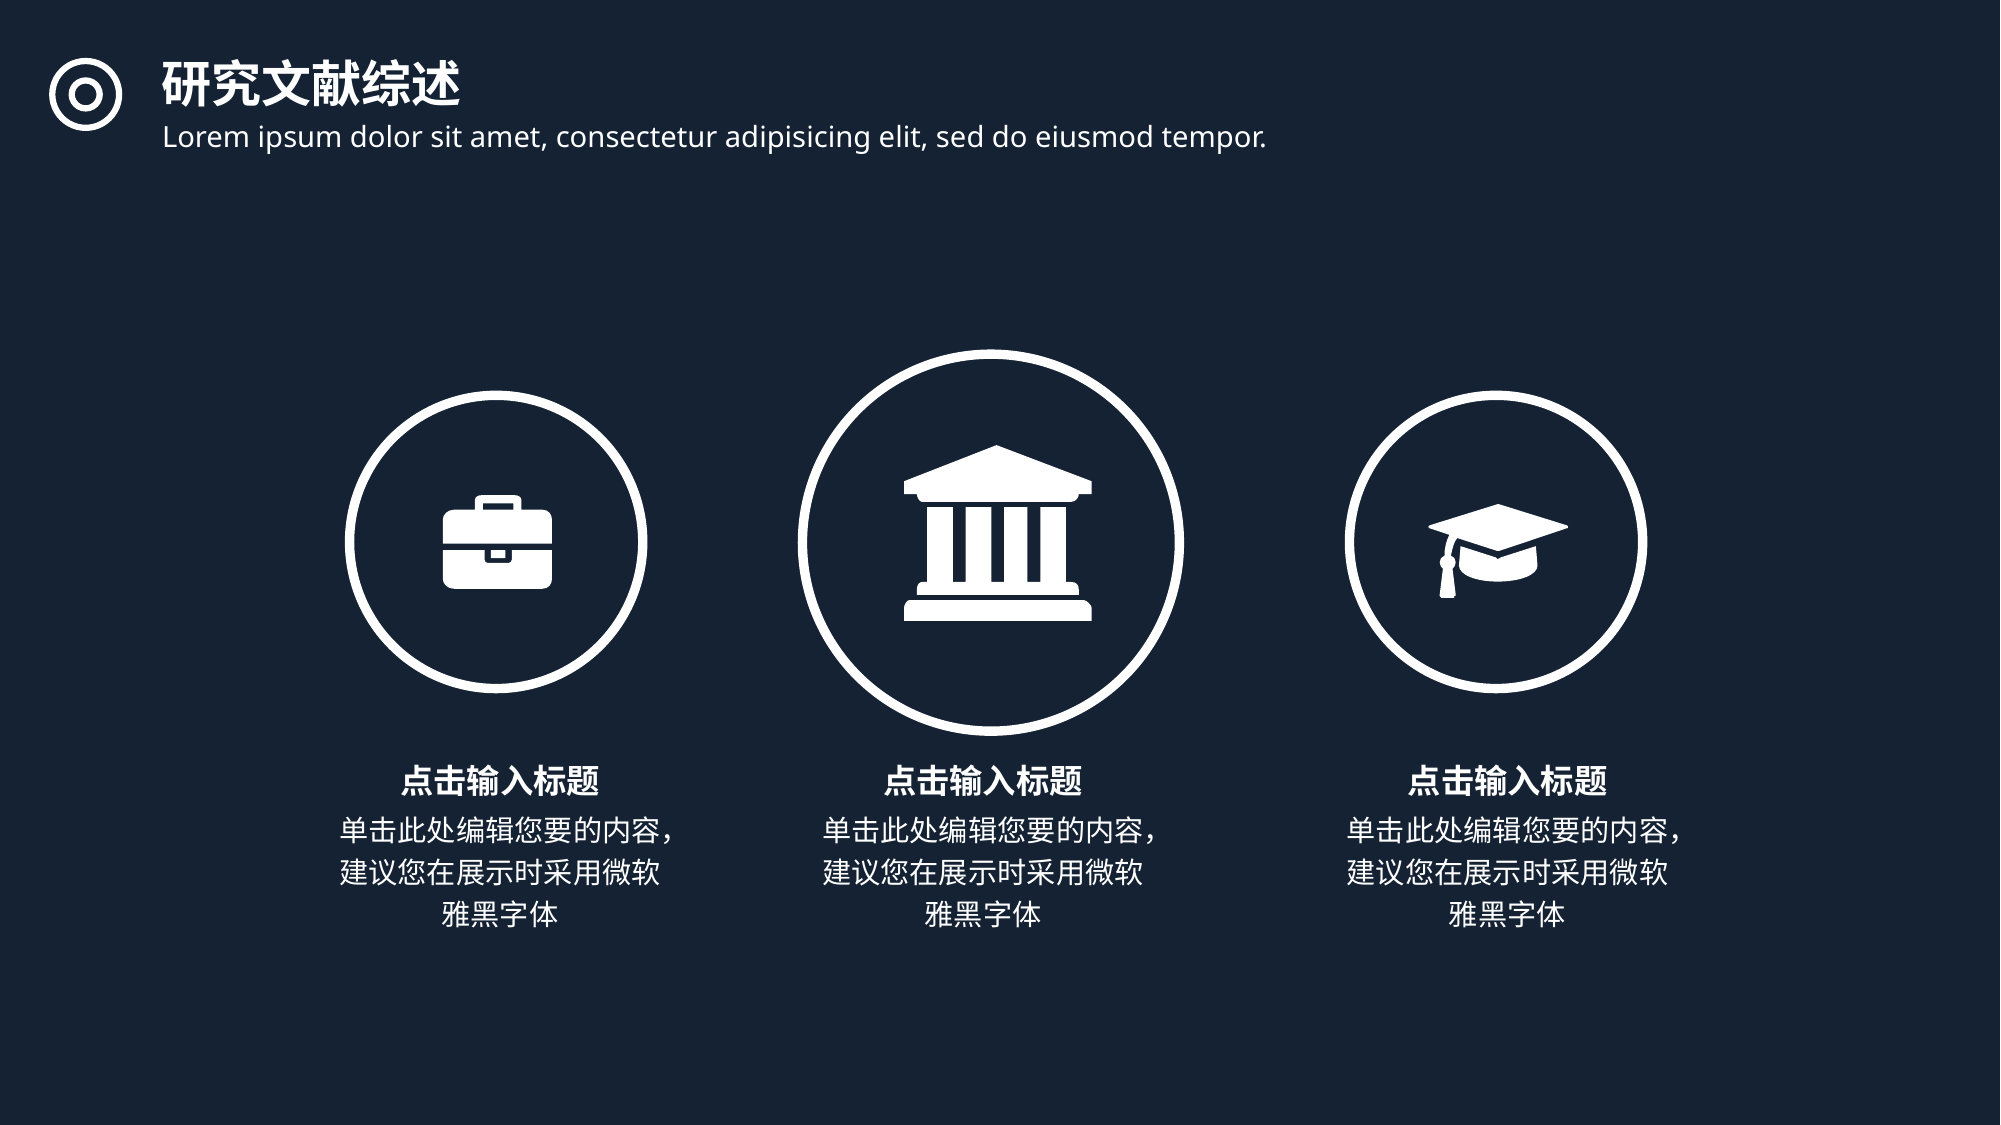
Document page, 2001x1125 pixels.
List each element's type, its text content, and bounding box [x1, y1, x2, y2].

text_box Lorem ipsum dolor sit amet, consectetur adipisicing elit, sed do eiusmod tempor. [147, 103, 1326, 161]
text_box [52, 60, 120, 128]
text_box 点击输入标题 [1357, 744, 1658, 798]
text_box 研究文献综述 [146, 32, 582, 120]
text_box 单击此处编辑您要的内容，建议您在展示时采用微软雅黑字体 [795, 798, 1171, 939]
text_box 单击此处编辑您要的内容，建议您在展示时采用微软雅黑字体 [1319, 798, 1696, 939]
text_box 点击输入标题 [832, 744, 1134, 798]
text_box 单击此处编辑您要的内容，建议您在展示时采用微软雅黑字体 [312, 798, 688, 939]
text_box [349, 354, 1643, 732]
text_box 点击输入标题 [349, 744, 651, 798]
